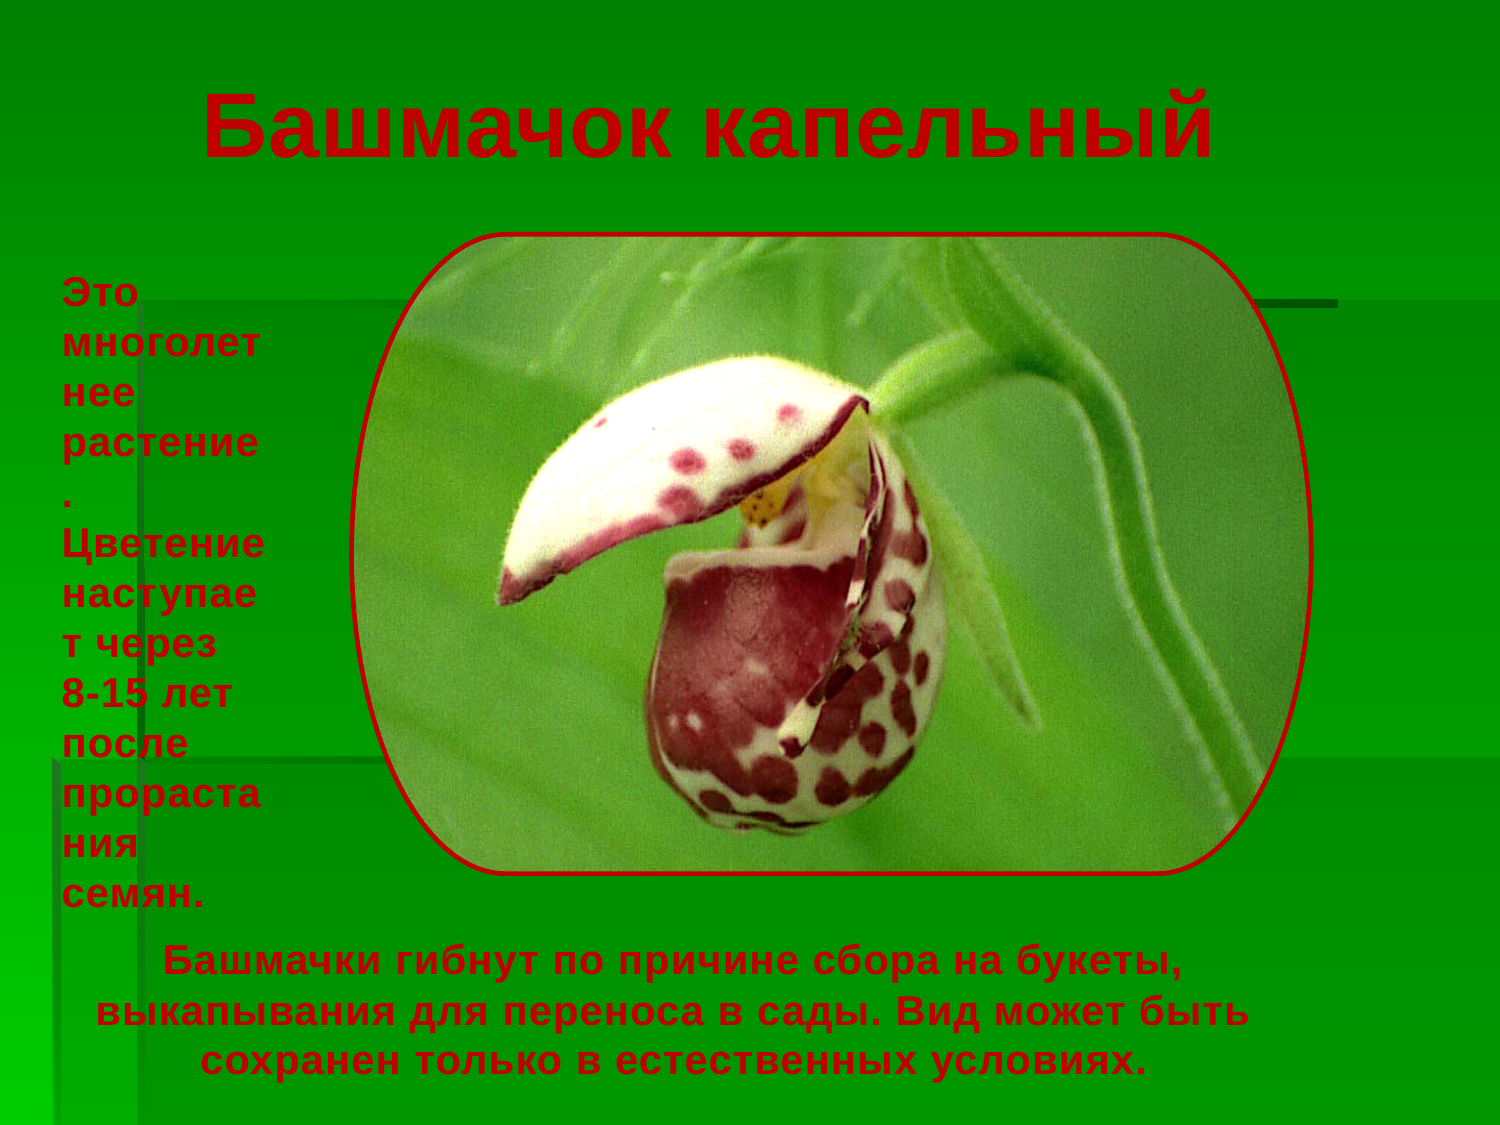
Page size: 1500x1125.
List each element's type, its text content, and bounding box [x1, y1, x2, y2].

picture [351, 234, 1312, 874]
text_box Башмачки гибнут по причине сбора на букеты, выкапывания для переноса в сады. Вид может быть сохранен только в естественных условиях. [46, 925, 1301, 1091]
text_box Это многолетнее растение. Цветение наступает через 8-15 лет после прорастания семян. [46, 257, 282, 923]
text_box Башмачок капельный [186, 58, 1233, 184]
